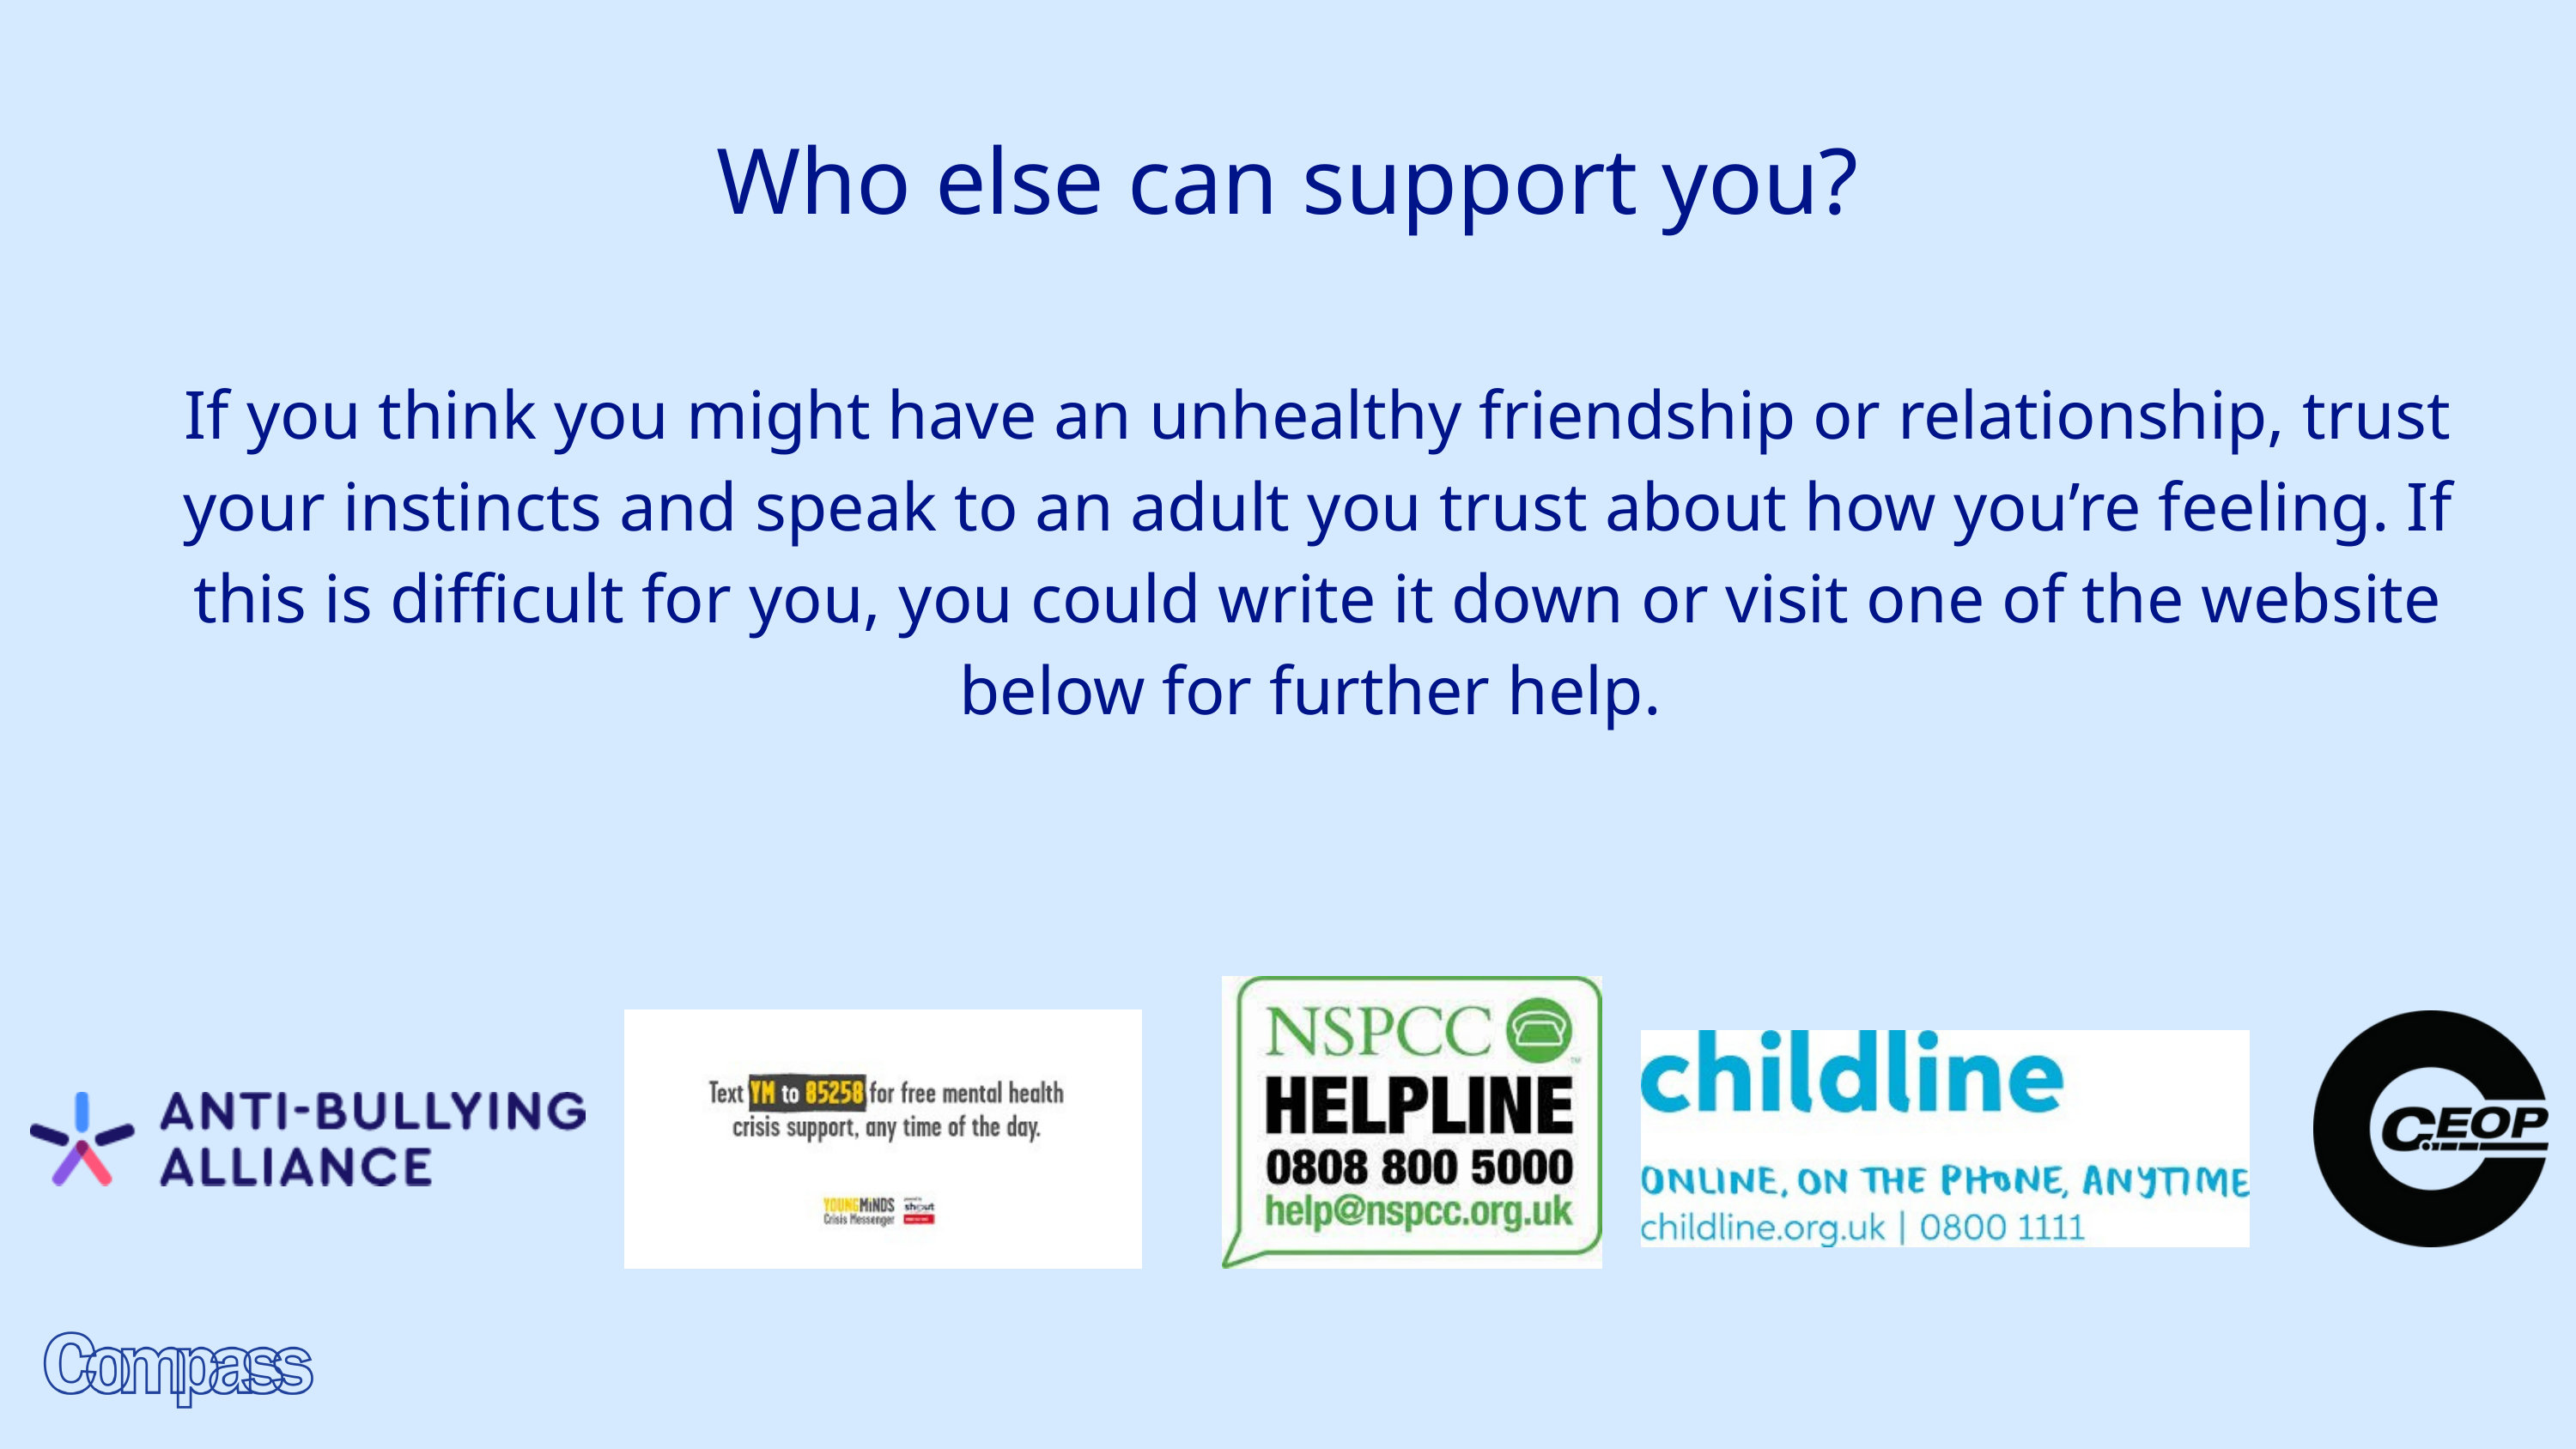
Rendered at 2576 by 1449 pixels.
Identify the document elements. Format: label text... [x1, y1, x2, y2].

picture [624, 1009, 1142, 1270]
picture [22, 1258, 334, 1449]
picture [30, 1092, 586, 1186]
text_box If you think you might have an unhealthy friendship or relationship, trust your instincts and speak to an adult you trust about how you’re feeling. If this is difficult for you, you could write it down or visit one of the website below for further help. [153, 360, 2487, 728]
picture [1221, 976, 1602, 1270]
picture [2312, 1010, 2549, 1247]
picture [1835, 1069, 1861, 1098]
picture [1641, 1030, 2250, 1247]
text_box Who else can support you? [677, 105, 1899, 233]
